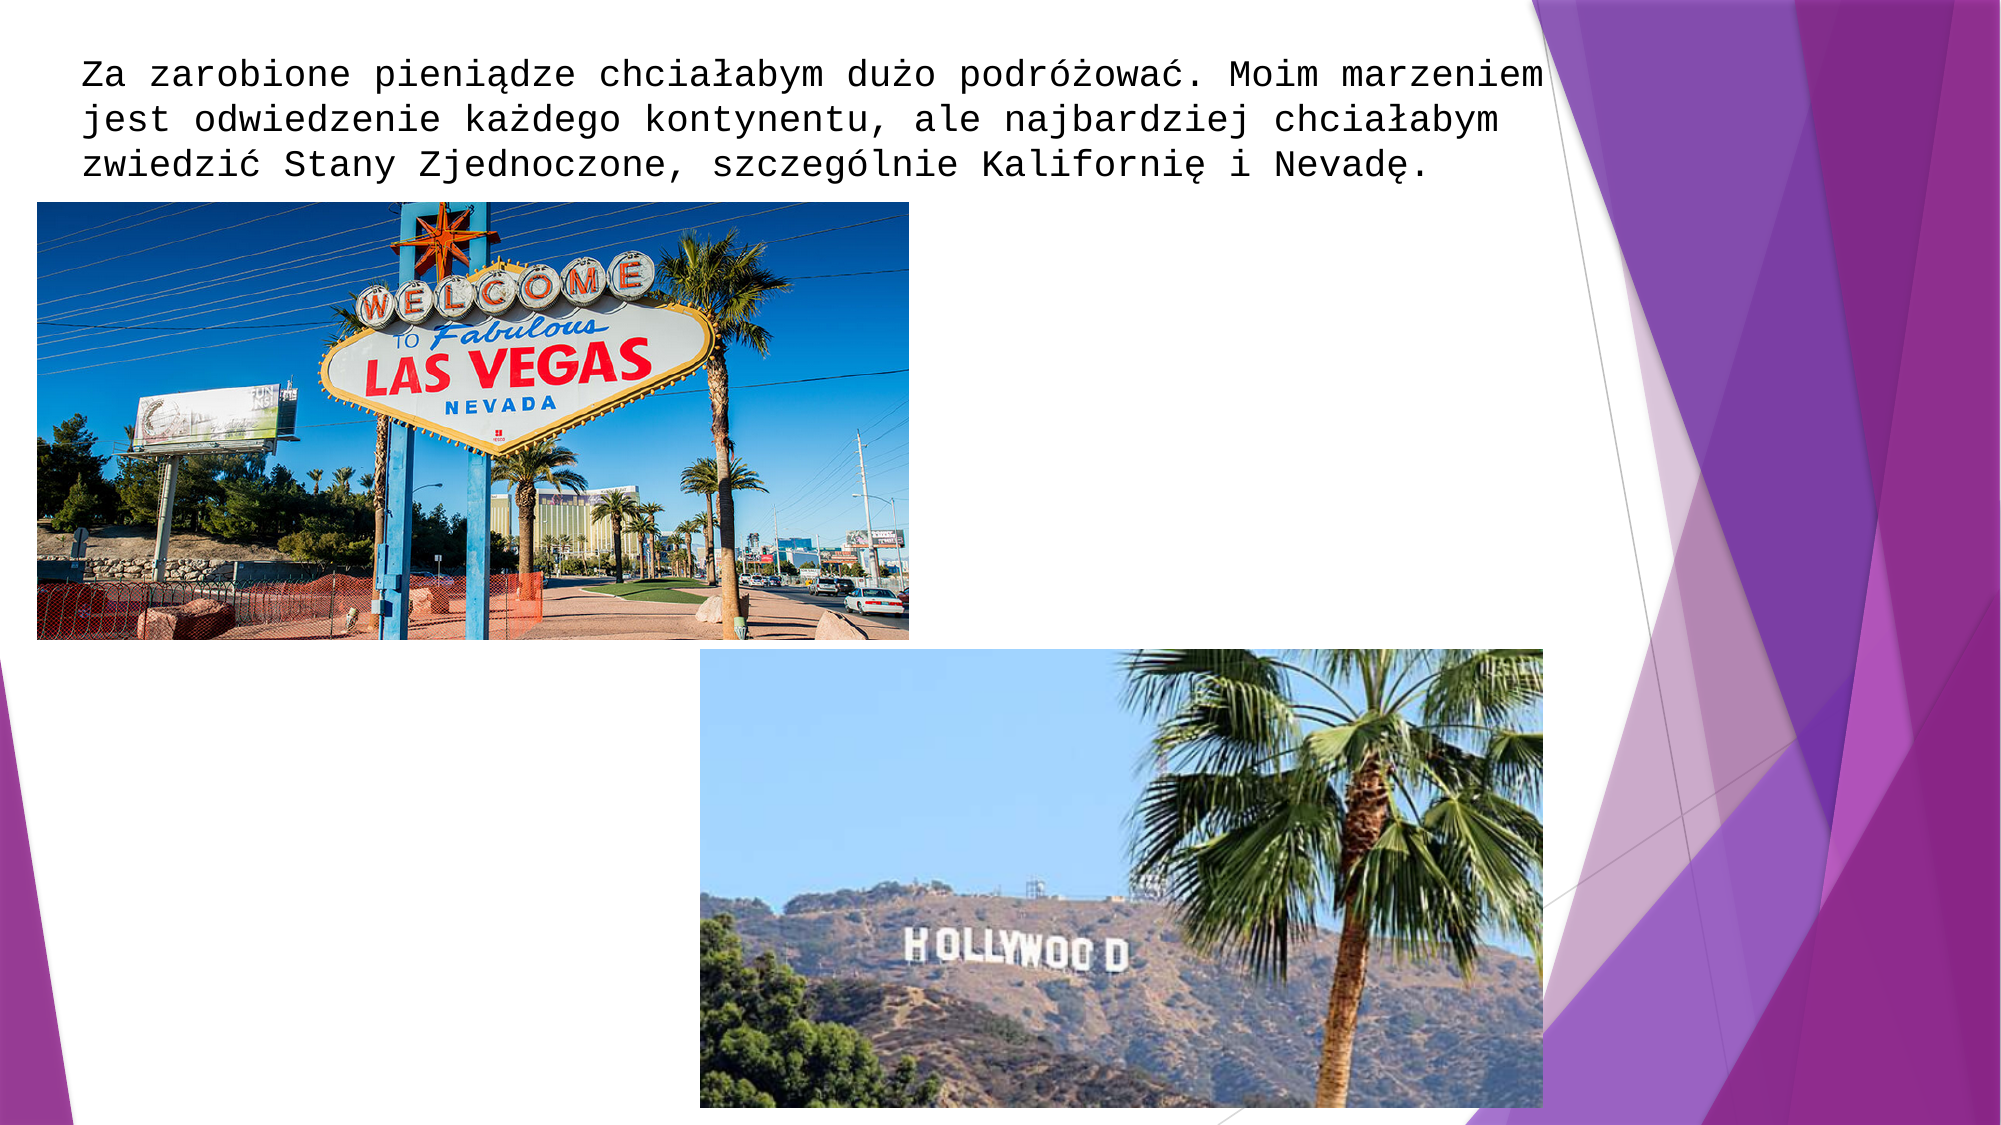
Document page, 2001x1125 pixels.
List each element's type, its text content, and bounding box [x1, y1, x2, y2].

text_box Za zarobione pieniądze chciałabym dużo podróżować. Moim marzeniem jest odwiedzenie każdego kontynentu, ale najbardziej chciałabym zwiedzić Stany Zjednoczone, szczególnie Kalifornię i Nevadę. [66, 41, 1577, 191]
picture [86, 429, 93, 438]
picture [37, 201, 910, 641]
picture [700, 649, 1544, 1108]
